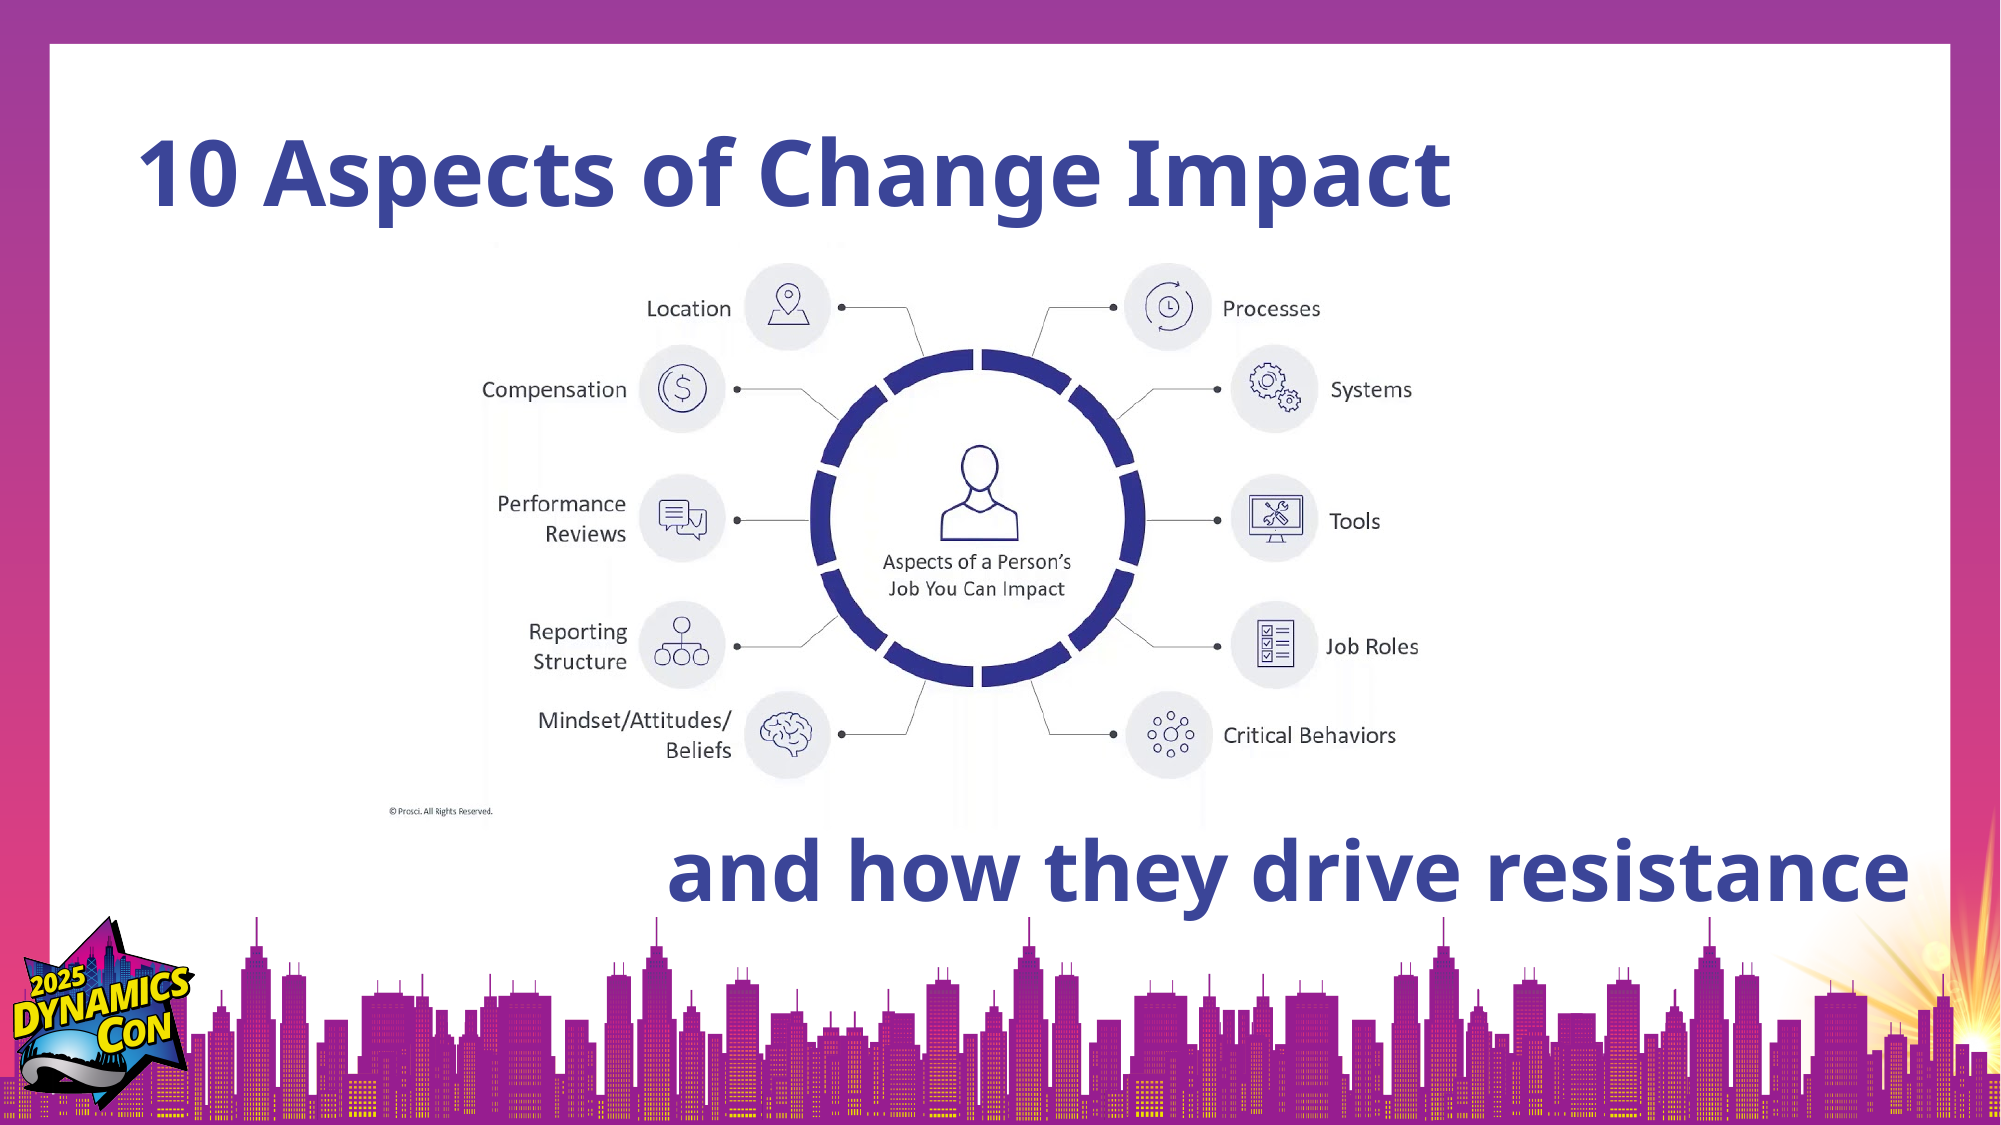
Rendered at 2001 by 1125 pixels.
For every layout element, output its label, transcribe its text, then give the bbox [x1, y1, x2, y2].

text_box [358, 241, 1548, 833]
text_box 10 Aspects of Change Impact [120, 118, 1921, 235]
picture [13, 916, 195, 1111]
picture [1758, 634, 2001, 1094]
text_box and how they drive resistance [476, 810, 1928, 926]
picture [1729, 1031, 1733, 1087]
